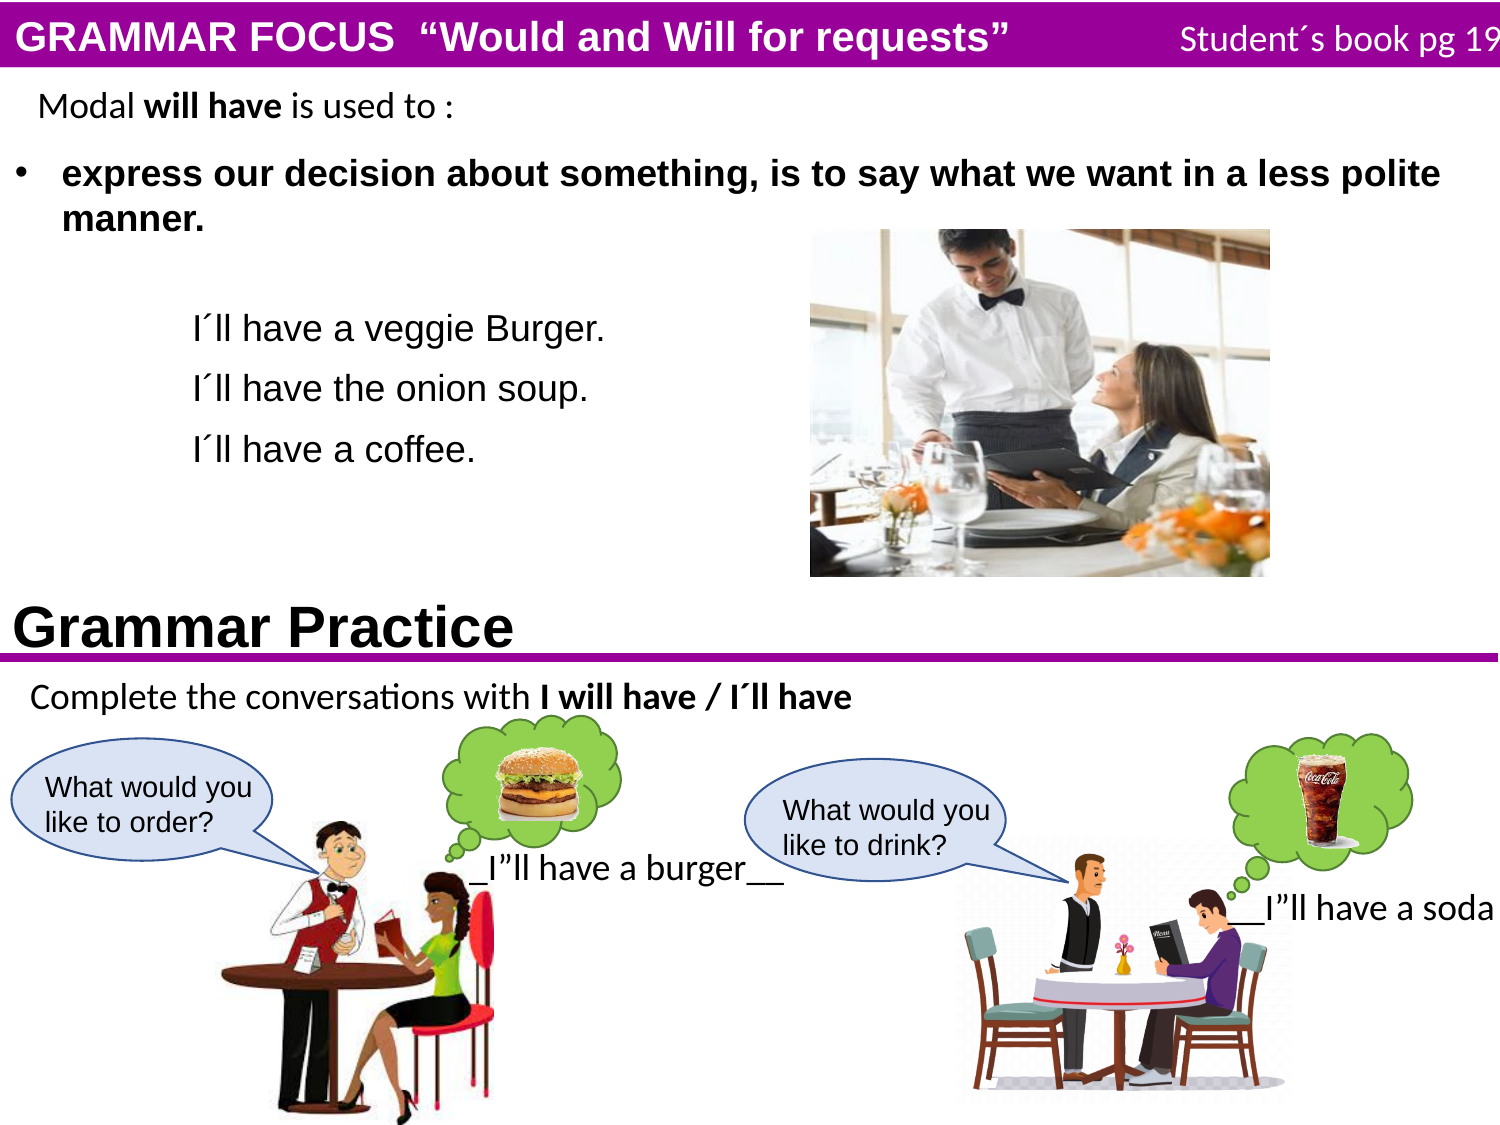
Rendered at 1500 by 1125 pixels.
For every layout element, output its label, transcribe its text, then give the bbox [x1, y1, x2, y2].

text_box GRAMMAR FOCUS “Would and Will for requests” [0, 2, 1500, 68]
text_box [10, 767, 29, 832]
text_box Grammar Practice [0, 581, 1498, 653]
picture [215, 747, 587, 1125]
text_box [441, 714, 622, 835]
text_box Student´s book pg 19 [1165, 6, 1500, 67]
text_box [38, 737, 245, 761]
text_box Complete the conversations with I will have / I´ll have [15, 664, 868, 725]
table_cell I´ll have the onion soup. [104, 363, 809, 420]
text_box What would you like to order? [29, 761, 275, 847]
picture [956, 734, 1415, 1103]
text_box express our decision about something, is to say what we want in a less polite manner. [0, 141, 1473, 247]
table_header I´ll have a veggie Burger. [104, 300, 809, 358]
text_box [1293, 850, 1378, 872]
text_box Modal will have is used to : [22, 73, 479, 134]
table_cell I´ll have a coffee. [104, 422, 809, 481]
picture [809, 229, 1270, 577]
text_box _I”ll have a burger__ [494, 835, 800, 896]
text_box Grammar Practice [0, 662, 1498, 667]
text_box What would you like to drink? [768, 784, 1013, 869]
text_box [743, 757, 983, 835]
text_box [56, 847, 215, 862]
text_box __I”ll have a soda [1293, 875, 1500, 936]
text_box [800, 869, 956, 883]
